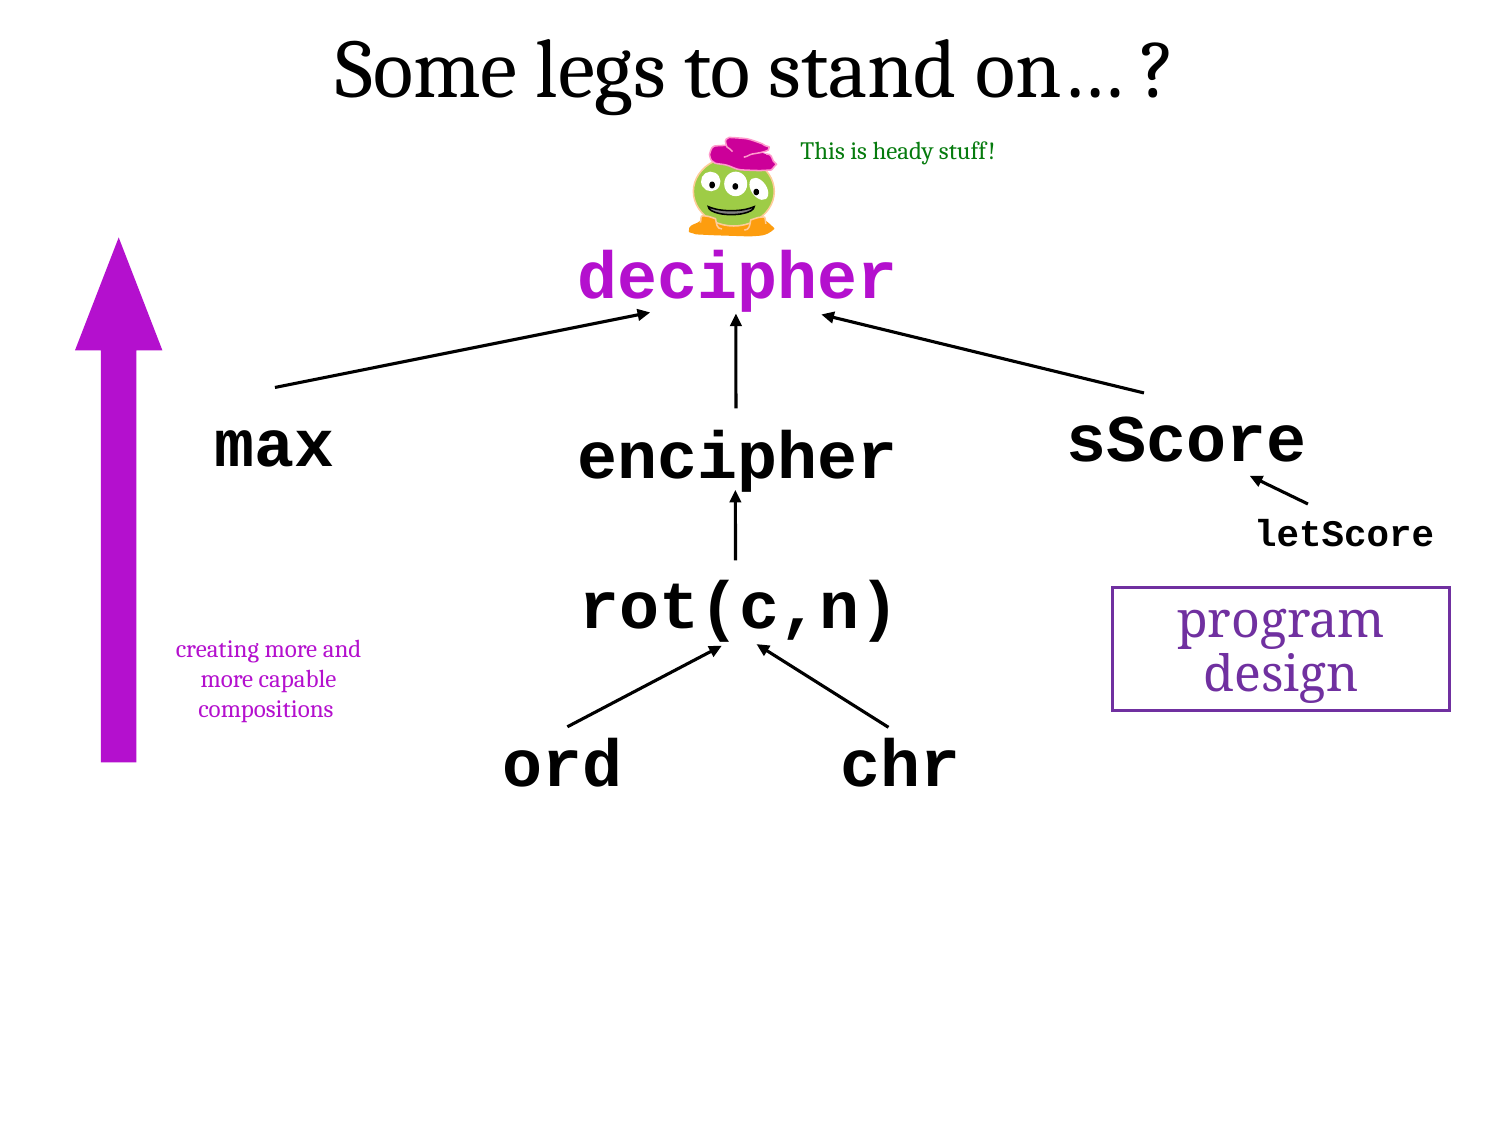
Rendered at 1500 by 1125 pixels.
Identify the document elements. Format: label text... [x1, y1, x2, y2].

text_box [274, 308, 650, 388]
text_box [74, 237, 163, 763]
text_box [729, 313, 743, 404]
text_box [756, 644, 889, 728]
text_box creating more and more capable compositions [140, 624, 397, 730]
text_box max [199, 392, 350, 488]
text_box [729, 490, 742, 561]
text_box Some legs to stand on… ? [162, 6, 1349, 122]
text_box letScore [1239, 501, 1450, 562]
text_box ord [487, 712, 638, 808]
text_box decipher [562, 224, 913, 320]
text_box [821, 311, 1120, 387]
text_box rot(c,n) [564, 554, 915, 650]
text_box program design [1112, 587, 1450, 711]
text_box chr [825, 712, 975, 808]
text_box This is heady stuff! [785, 126, 1199, 172]
text_box [567, 645, 722, 727]
text_box sScore [1051, 387, 1322, 483]
text_box encipher [562, 404, 913, 500]
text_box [689, 137, 778, 237]
text_box [1249, 475, 1308, 505]
